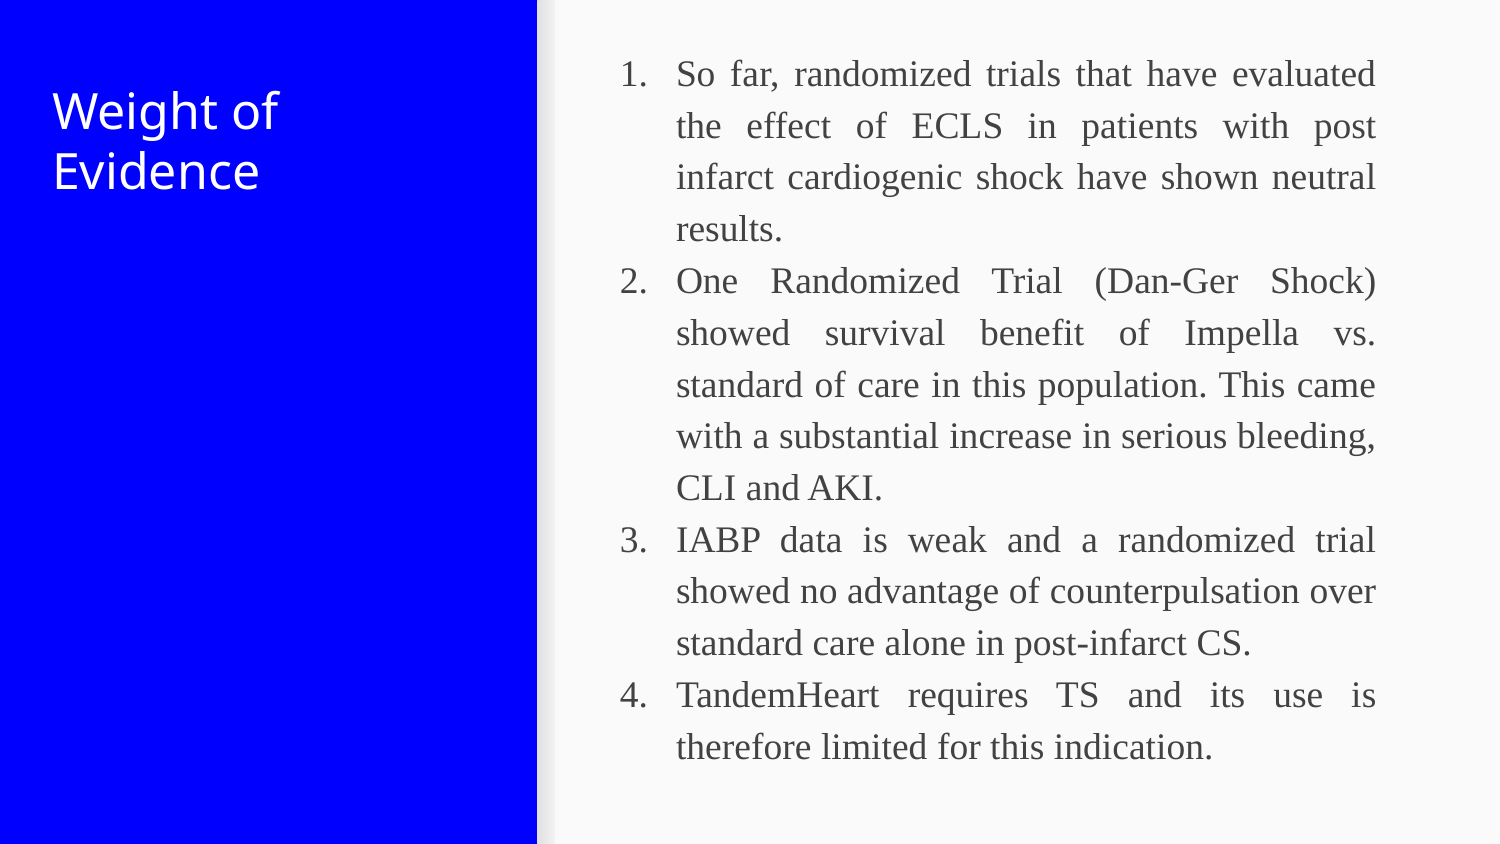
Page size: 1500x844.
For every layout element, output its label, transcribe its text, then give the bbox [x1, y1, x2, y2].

title Weight of Evidence [37, 58, 498, 216]
list So far, randomized trials that have evaluated the effect of ECLS in patients with post infarct cardiogenic shock have shown neutral results. One Randomized Trial (Dan-Ger Shock) showed survival benefit of Impella vs. standard of care in this population. This came with a substantial increase in serious bleeding, CLI and AKI. IABP data is weak and a randomized trial showed no advantage of counterpulsation over standard care alone in post-infarct CS. TandemHeart requires TS and its use is therefore limited for this indication. [586, 27, 1393, 794]
